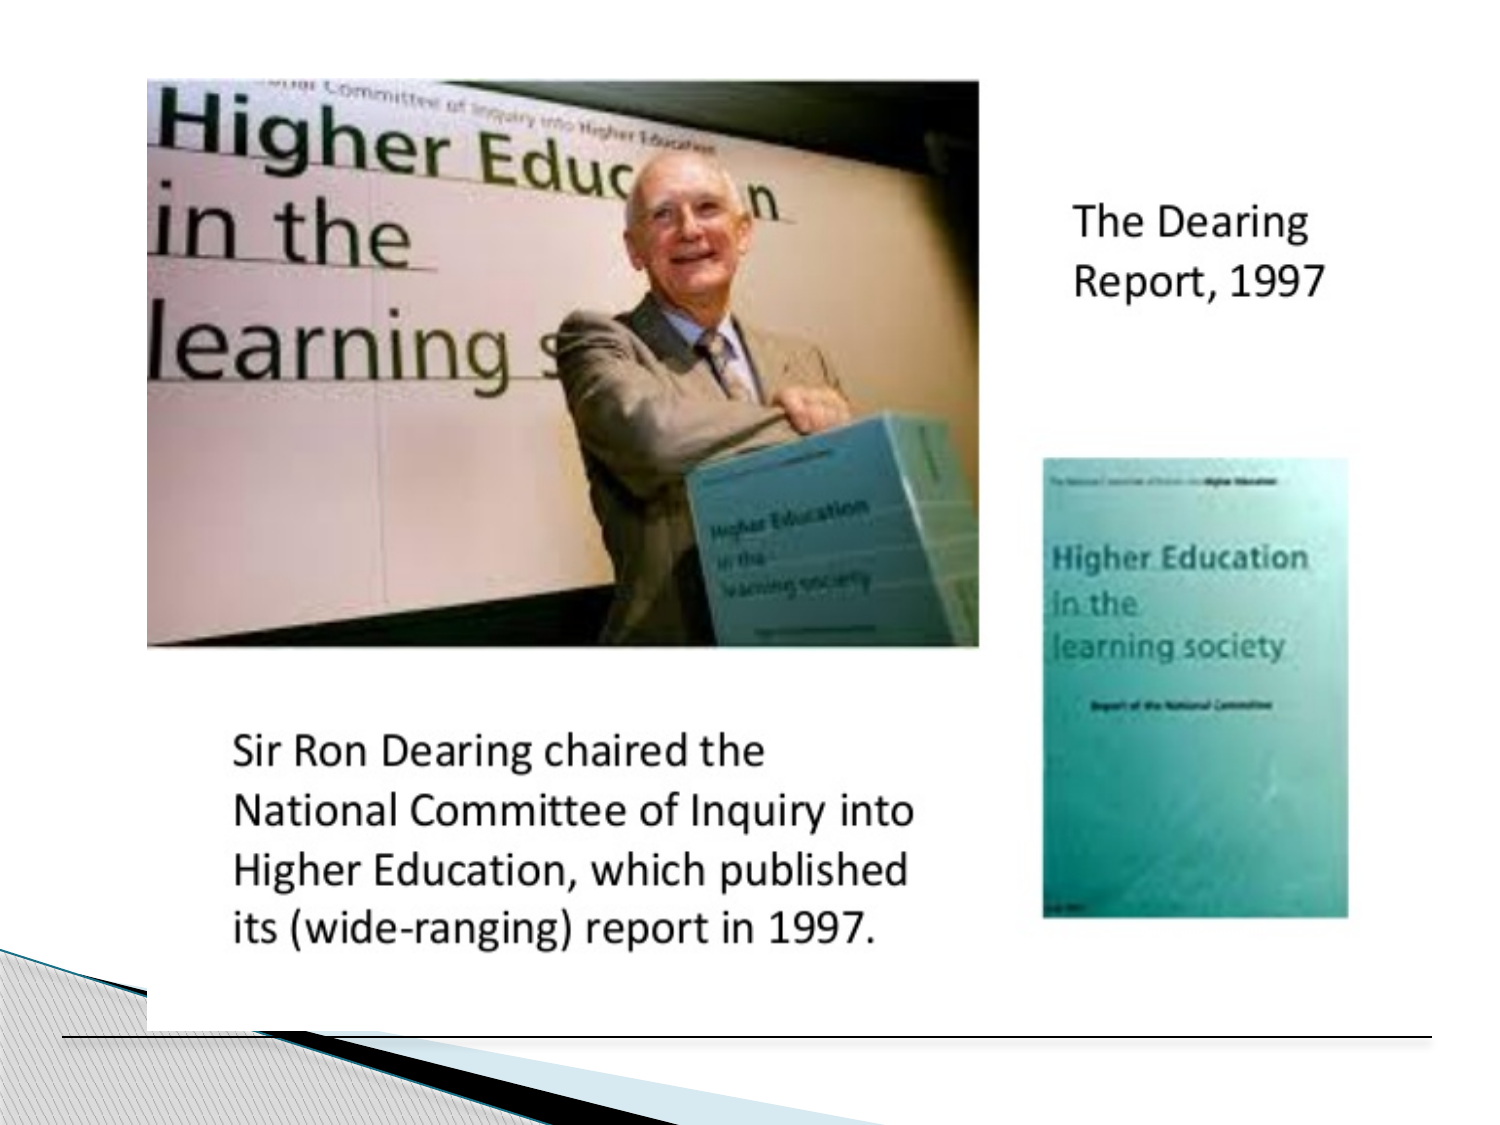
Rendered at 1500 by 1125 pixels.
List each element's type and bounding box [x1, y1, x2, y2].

picture [147, 77, 1389, 1032]
